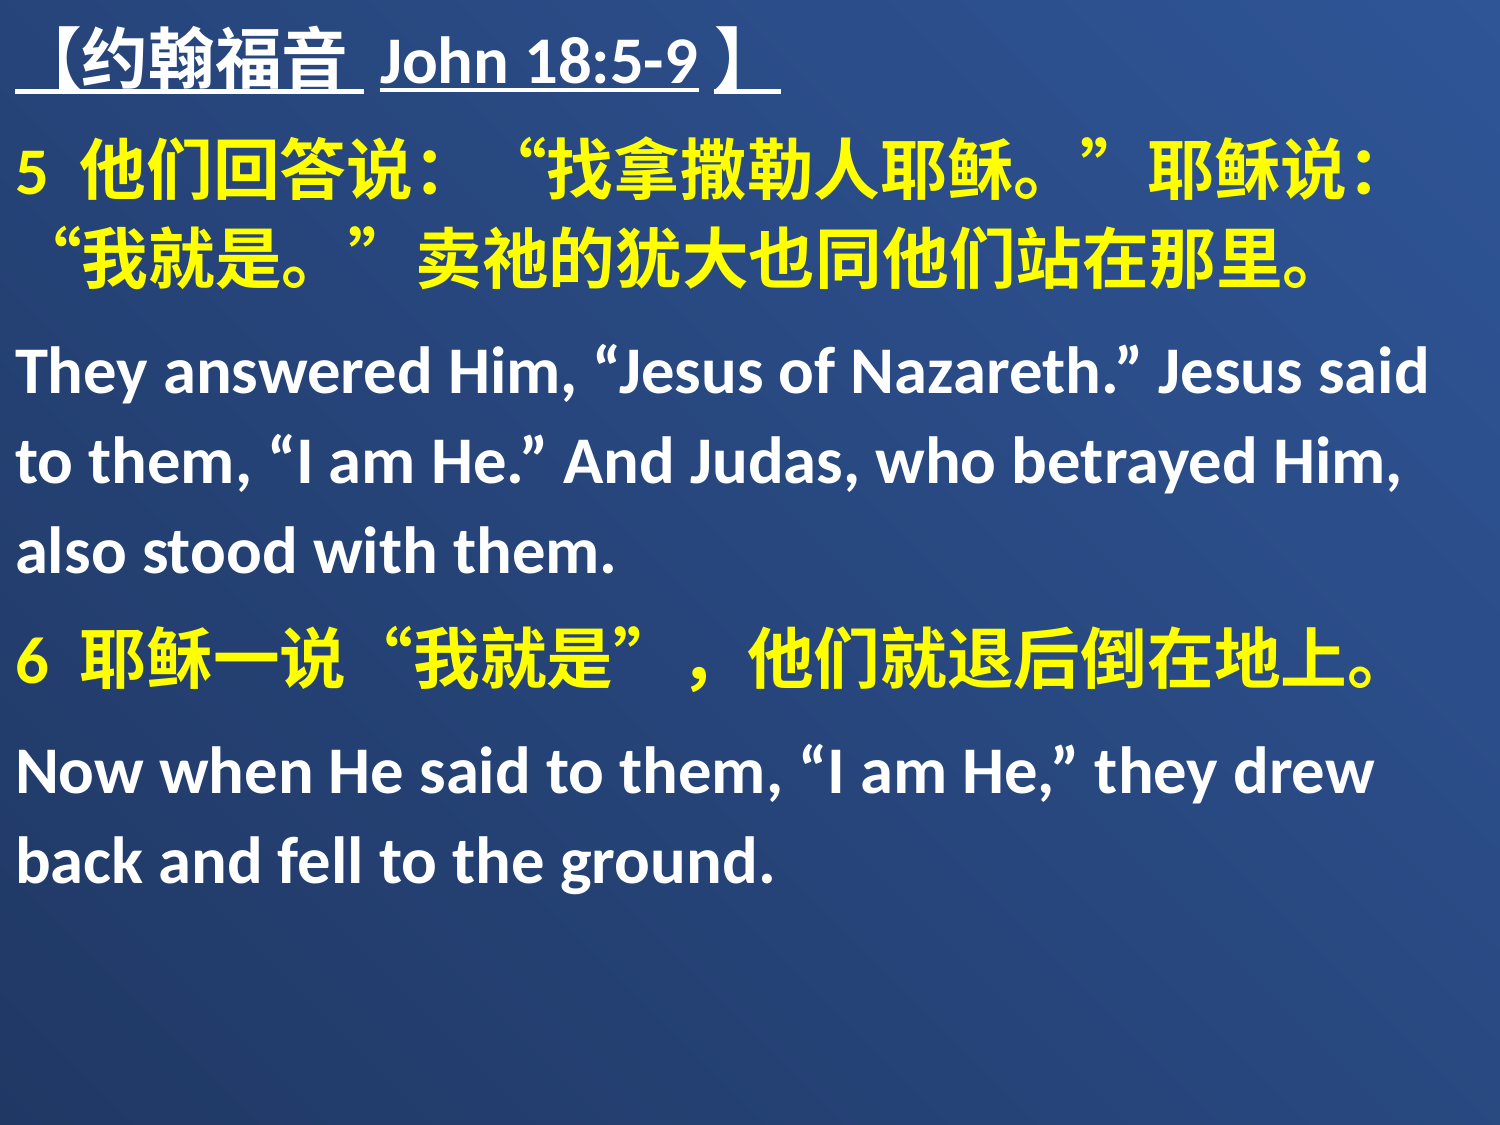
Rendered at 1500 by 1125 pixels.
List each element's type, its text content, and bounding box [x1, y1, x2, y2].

subtitle 【约翰福音 John 18:5-9】 5 他们回答说：“找拿撒勒人耶稣。”耶稣说：“我就是。”卖祂的犹大也同他们站在那里。 They answered Him, “Jesus of Nazareth.” Jesus said to them, “I am He.” And Judas, who betrayed Him, also stood with them. 6 耶稣一说“我就是”，他们就退后倒在地上。 Now when He said to them, “I am He,” they drew back and fell to the ground. [0, 0, 1500, 1125]
